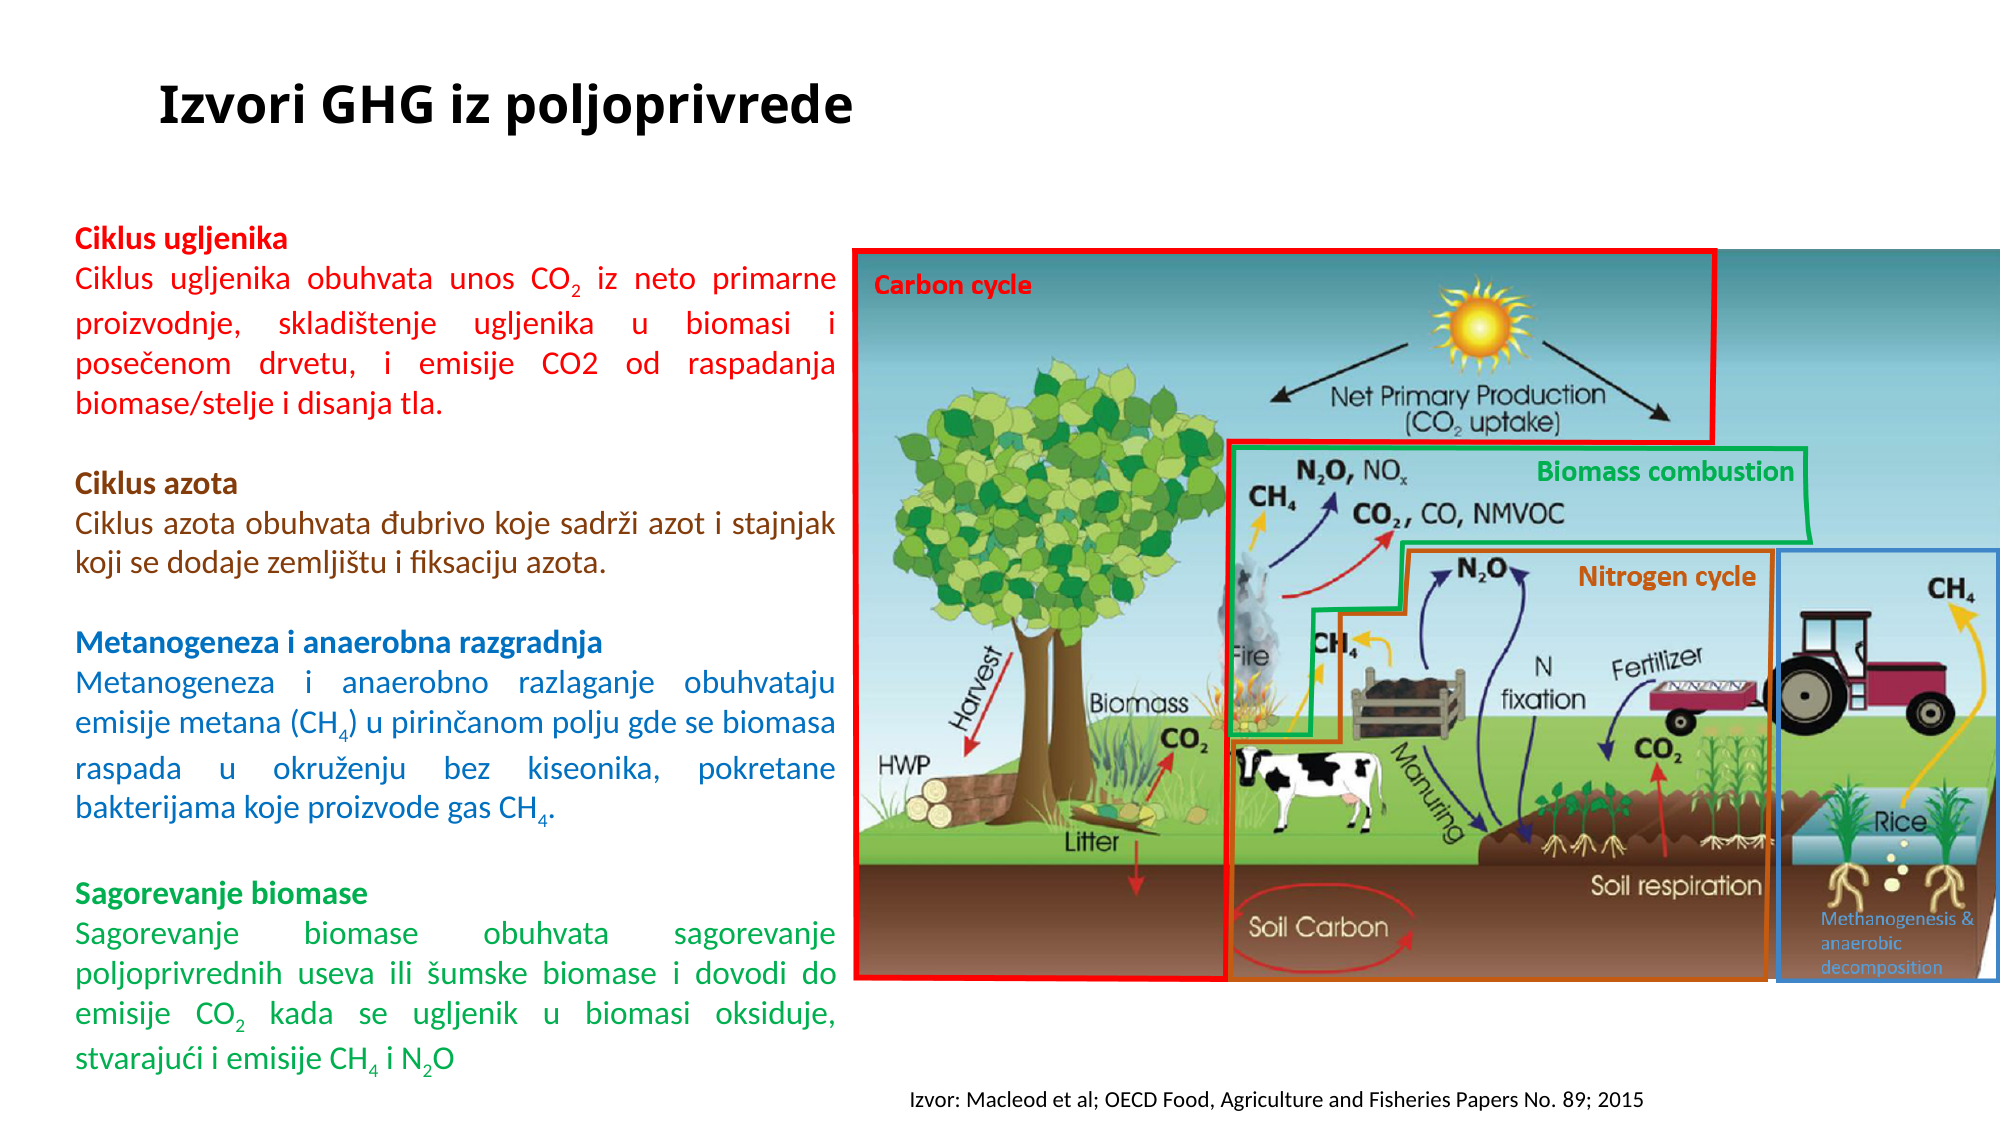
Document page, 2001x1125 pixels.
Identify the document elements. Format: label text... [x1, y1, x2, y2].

picture [851, 248, 2000, 991]
text_box Izvor: Macleod et al; OECD Food, Agriculture and Fisheries Papers No. 89; 2015 [894, 1076, 1660, 1120]
title Izvori GHG iz poljoprivrede [145, 70, 1080, 144]
text_box Ciklus ugljenika Ciklus ugljenika obuhvata unos CO2 iz neto primarne proizvodnje, skladištenje ugljenika u biomasi i posečenom drvetu, i emisije CO2 od raspadanja biomase/stelje i disanja tla. Ciklus azota Ciklus azota obuhvata đubrivo koje sadrži azot i stajnjak koji se dodaje zemljištu i fiksaciju azota. Metanogeneza i anaerobna razgradnja Metanogeneza i anaerobno razlaganje obuhvataju emisije metana (CH4) u pirinčanom polju gde se biomasa raspada u okruženju bez kiseonika, pokretane bakterijama koje proizvode gas CH4. Sagorevanje biomase Sagorevanje biomase obuhvata sagorevanje poljoprivrednih useva ili šumske biomase i dovodi do emisije CO2 kada se ugljenik u biomasi oksiduje, stvarajući i emisije CH4 i N2O [60, 208, 852, 1089]
